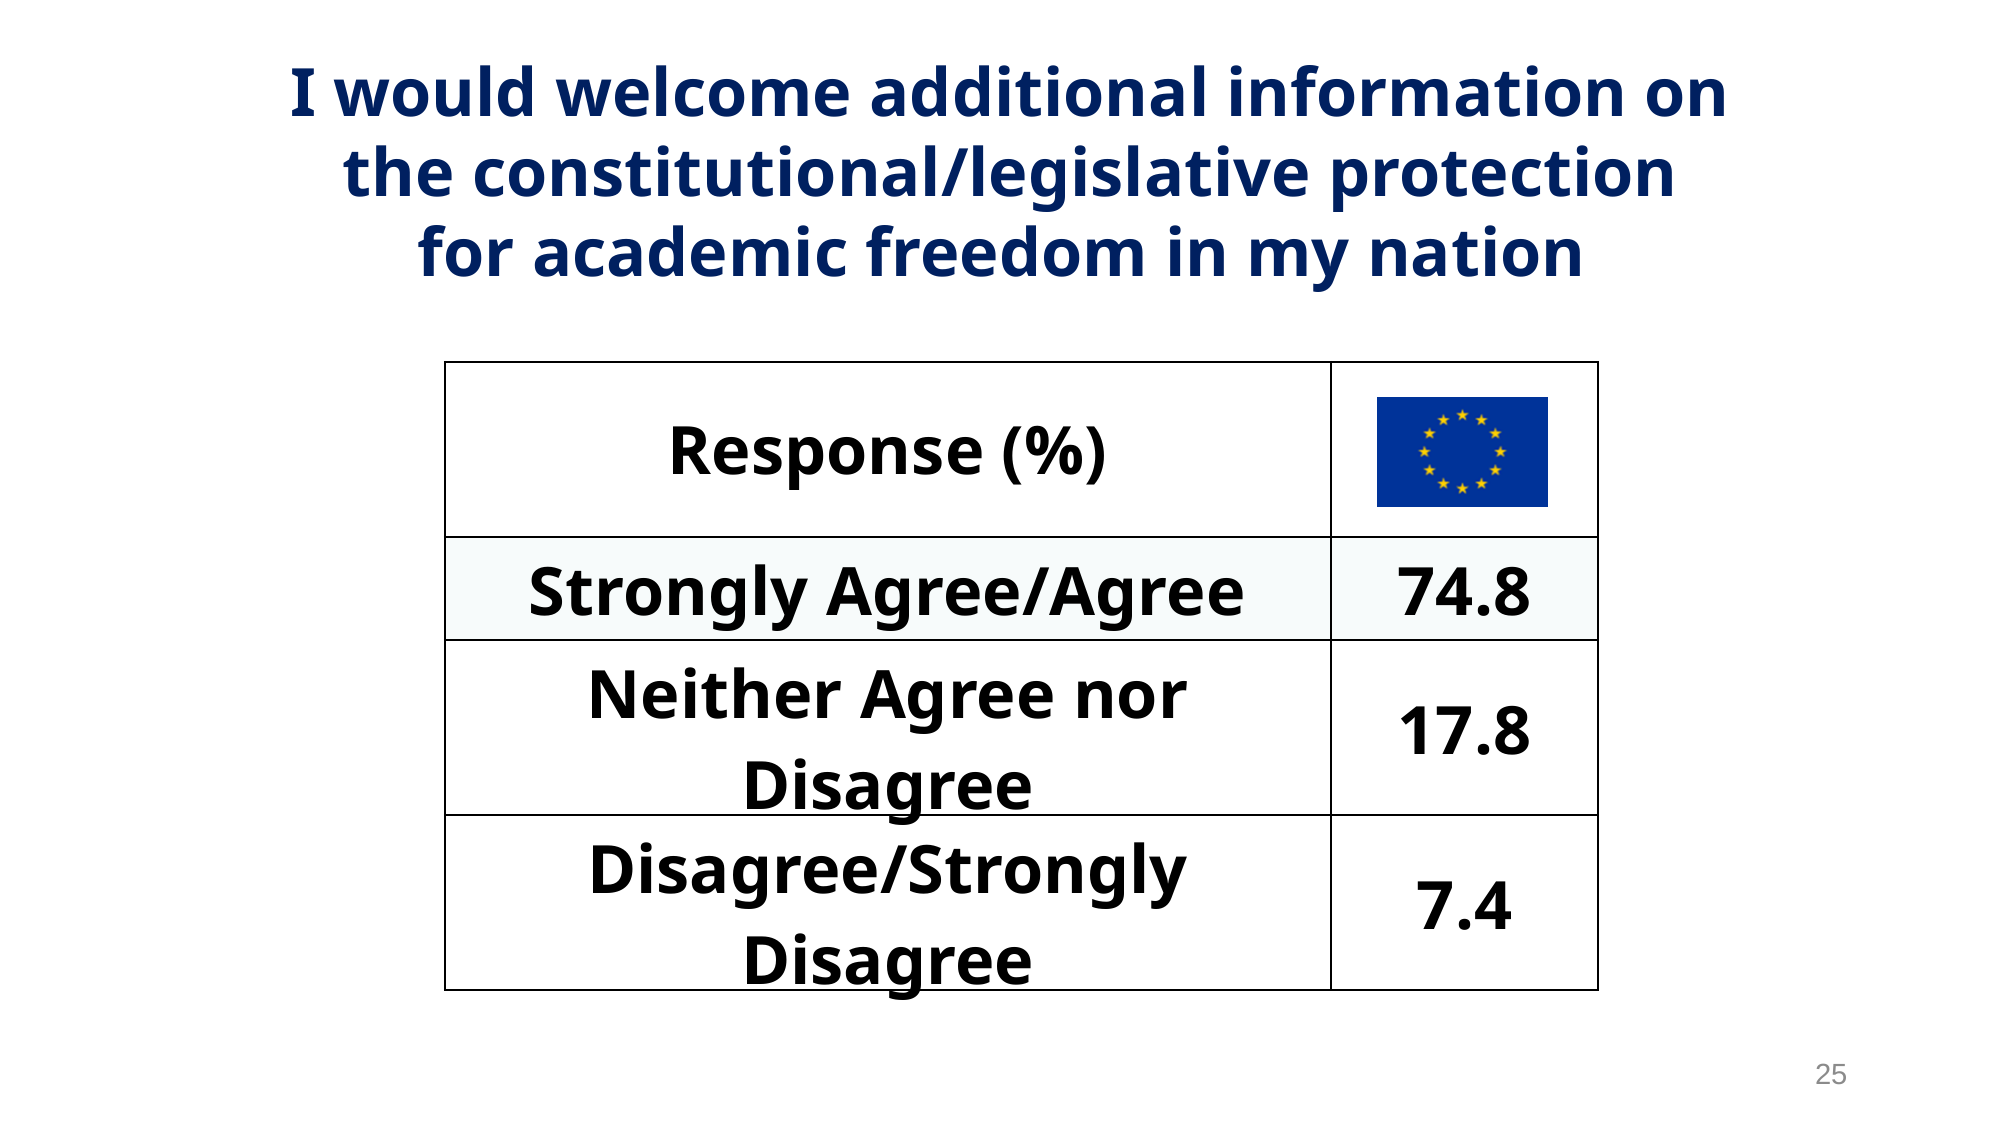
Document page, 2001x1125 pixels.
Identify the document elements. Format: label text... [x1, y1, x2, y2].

table_cell Strongly Agree/Agree [446, 538, 1330, 639]
table_header [1332, 363, 1597, 536]
slide_number 25 [1412, 1042, 1863, 1103]
table_cell Disagree/Strongly Disagree [446, 816, 1330, 989]
text_box I would welcome additional information on the constitutional/legislative protection for academic freedom in my nation [245, 42, 1746, 298]
table_header Response (%) [446, 363, 1330, 536]
table_cell 74.8 [1332, 538, 1597, 639]
picture [1377, 397, 1548, 508]
table_cell 17.8 [1332, 641, 1597, 814]
table_cell Neither Agree nor Disagree [446, 641, 1330, 814]
table_cell 7.4 [1332, 816, 1597, 989]
